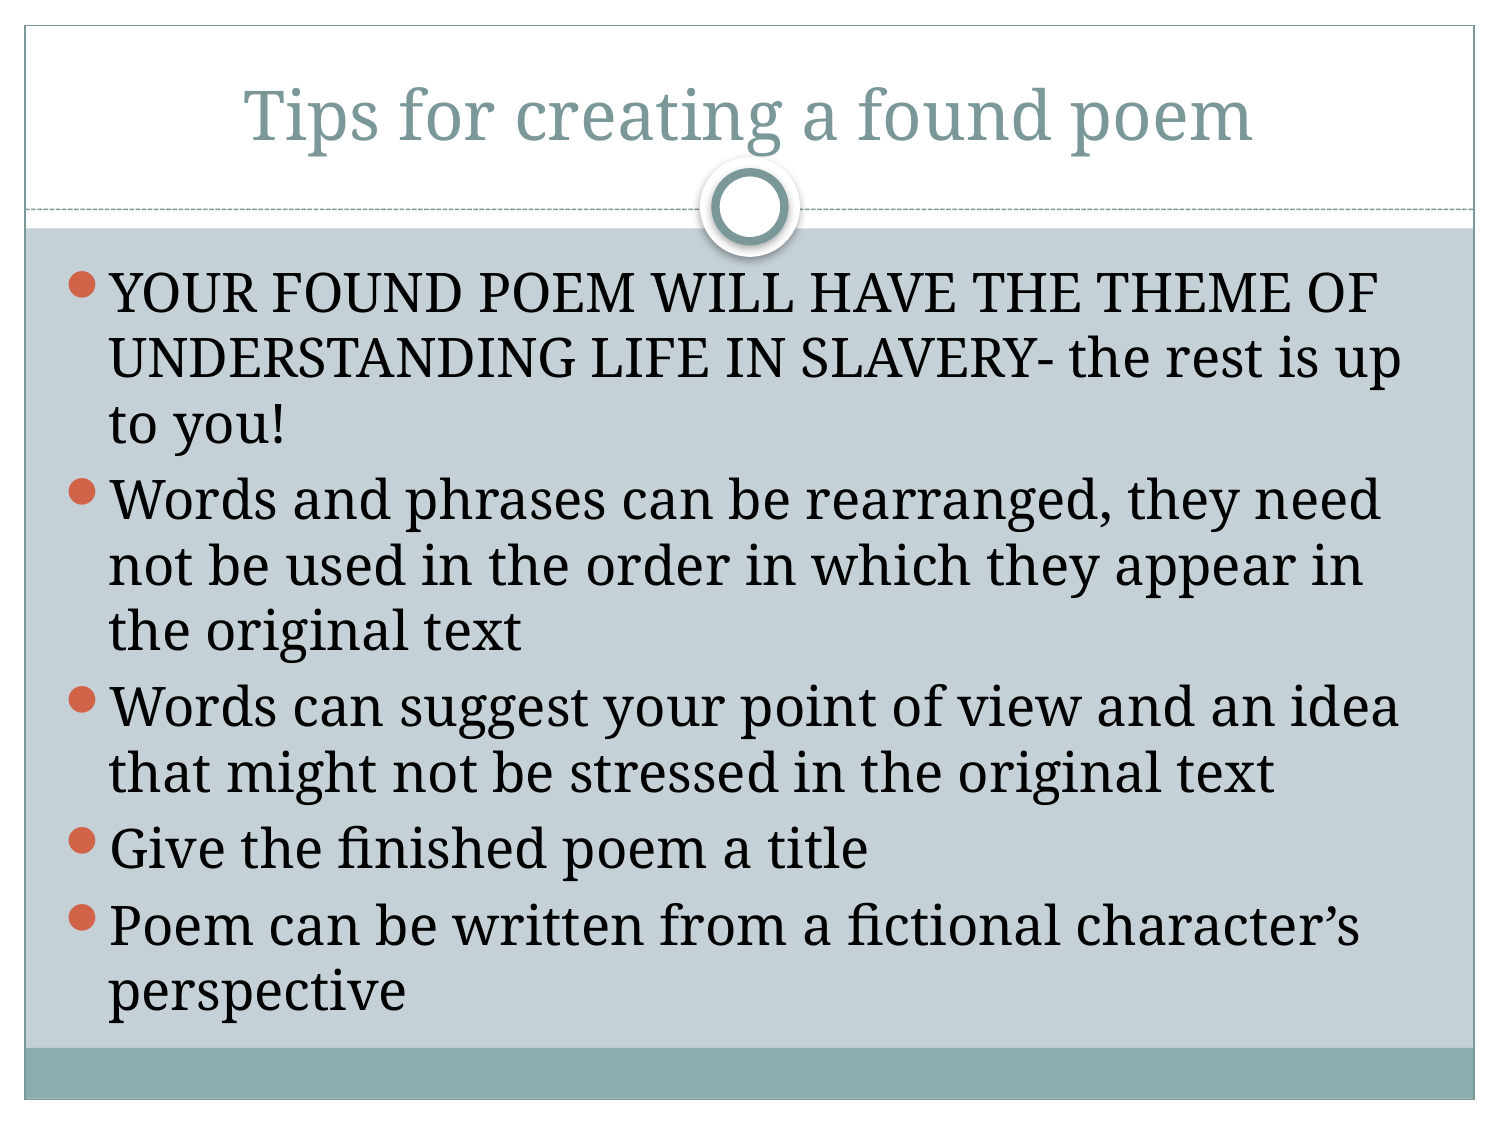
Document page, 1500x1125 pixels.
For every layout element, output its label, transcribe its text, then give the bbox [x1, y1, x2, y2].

title Tips for creating a found poem [49, 37, 1450, 162]
list YOUR FOUND POEM WILL HAVE THE THEME OF UNDERSTANDING LIFE IN SLAVERY- the rest is up to you! Words and phrases can be rearranged, they need not be used in the order in which they appear in the original text Words can suggest your point of view and an idea that might not be stressed in the original text Give the finished poem a title Poem can be written from a fictional character’s perspective [50, 250, 1445, 1038]
